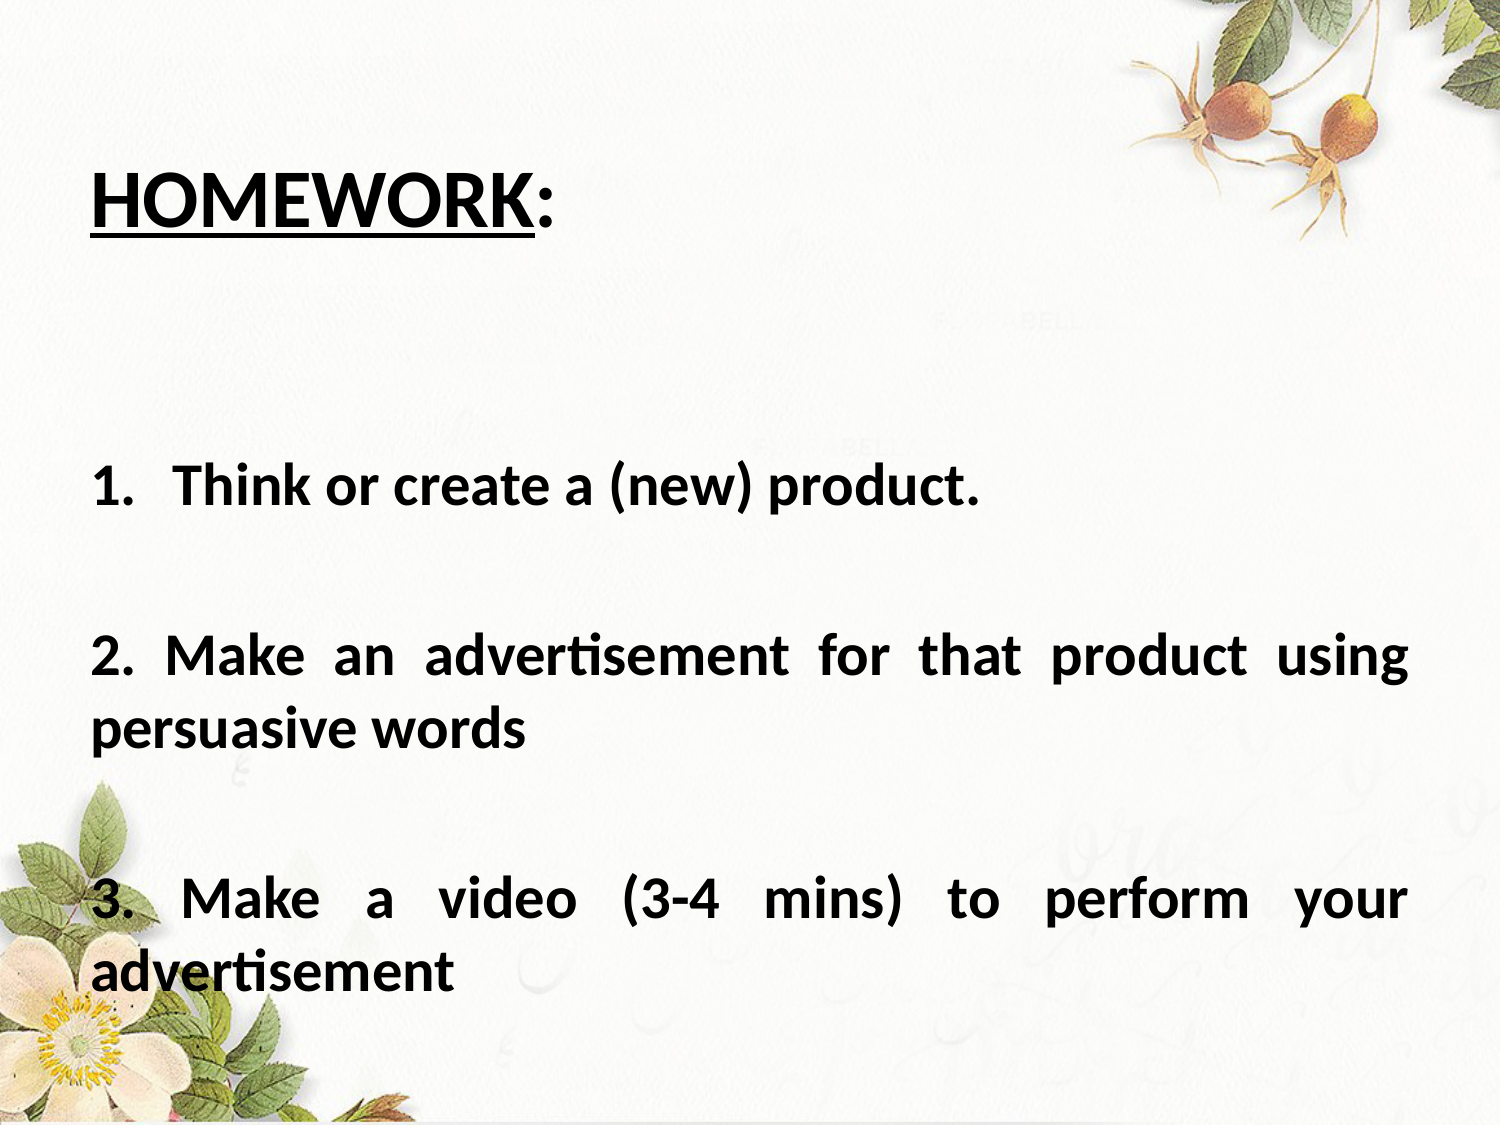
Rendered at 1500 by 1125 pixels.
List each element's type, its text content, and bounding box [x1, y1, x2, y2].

picture [0, 0, 1500, 1125]
title HOMEWORK: [75, 75, 1425, 313]
list Think or create a (new) product. 2. Make an advertisement for that product using persuasive words 3. Make a video (3-4 mins) to perform your advertisement [75, 437, 1425, 1013]
